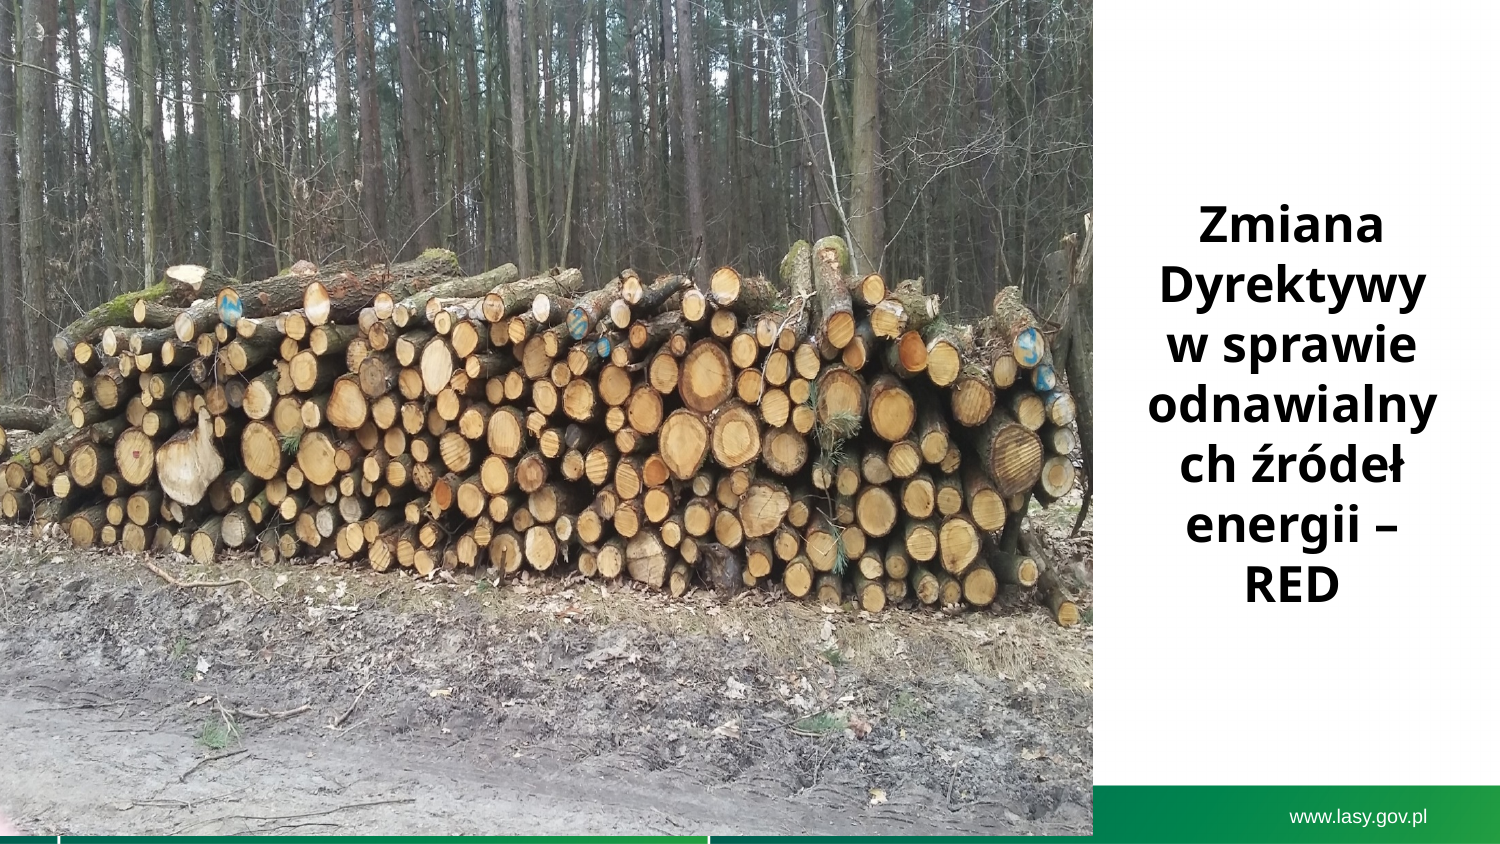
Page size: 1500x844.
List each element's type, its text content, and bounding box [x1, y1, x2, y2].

text_box Zmiana Dyrektywy w sprawie odnawialnych źródeł energii – RED [1127, 185, 1458, 621]
picture [0, 0, 1500, 844]
